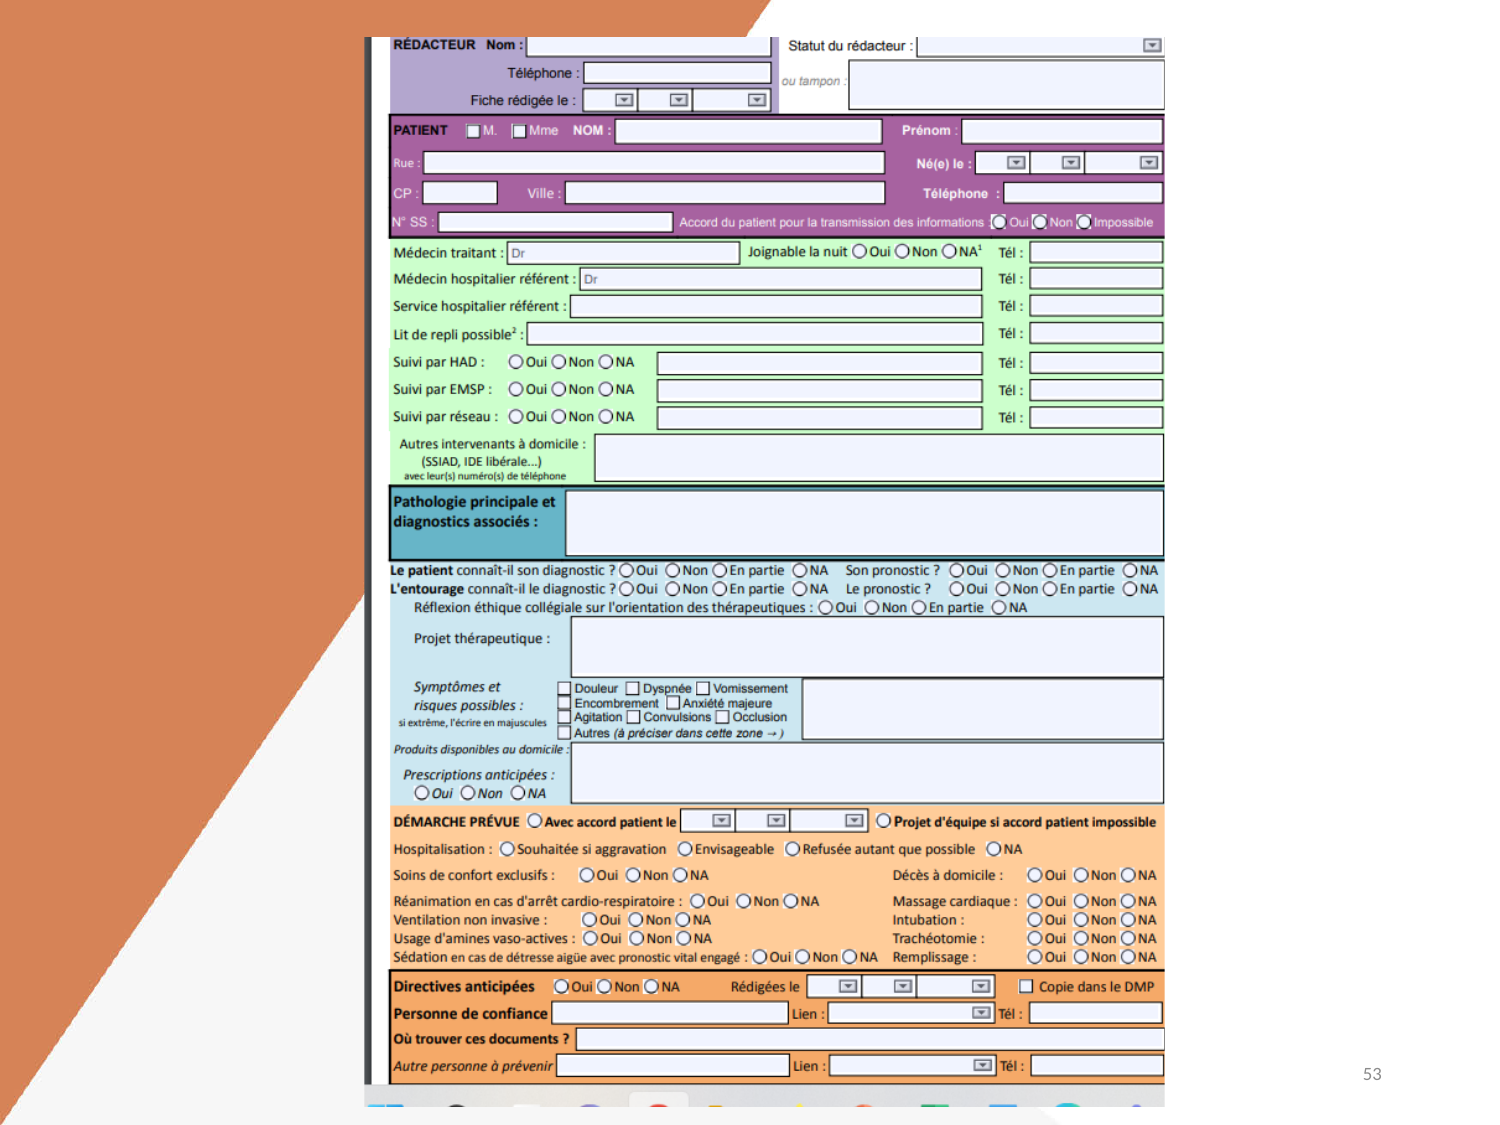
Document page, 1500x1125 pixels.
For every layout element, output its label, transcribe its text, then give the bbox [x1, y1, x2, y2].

picture [0, 0, 1500, 1125]
slide_number 53 [1165, 1042, 1397, 1103]
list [364, 37, 1165, 1107]
